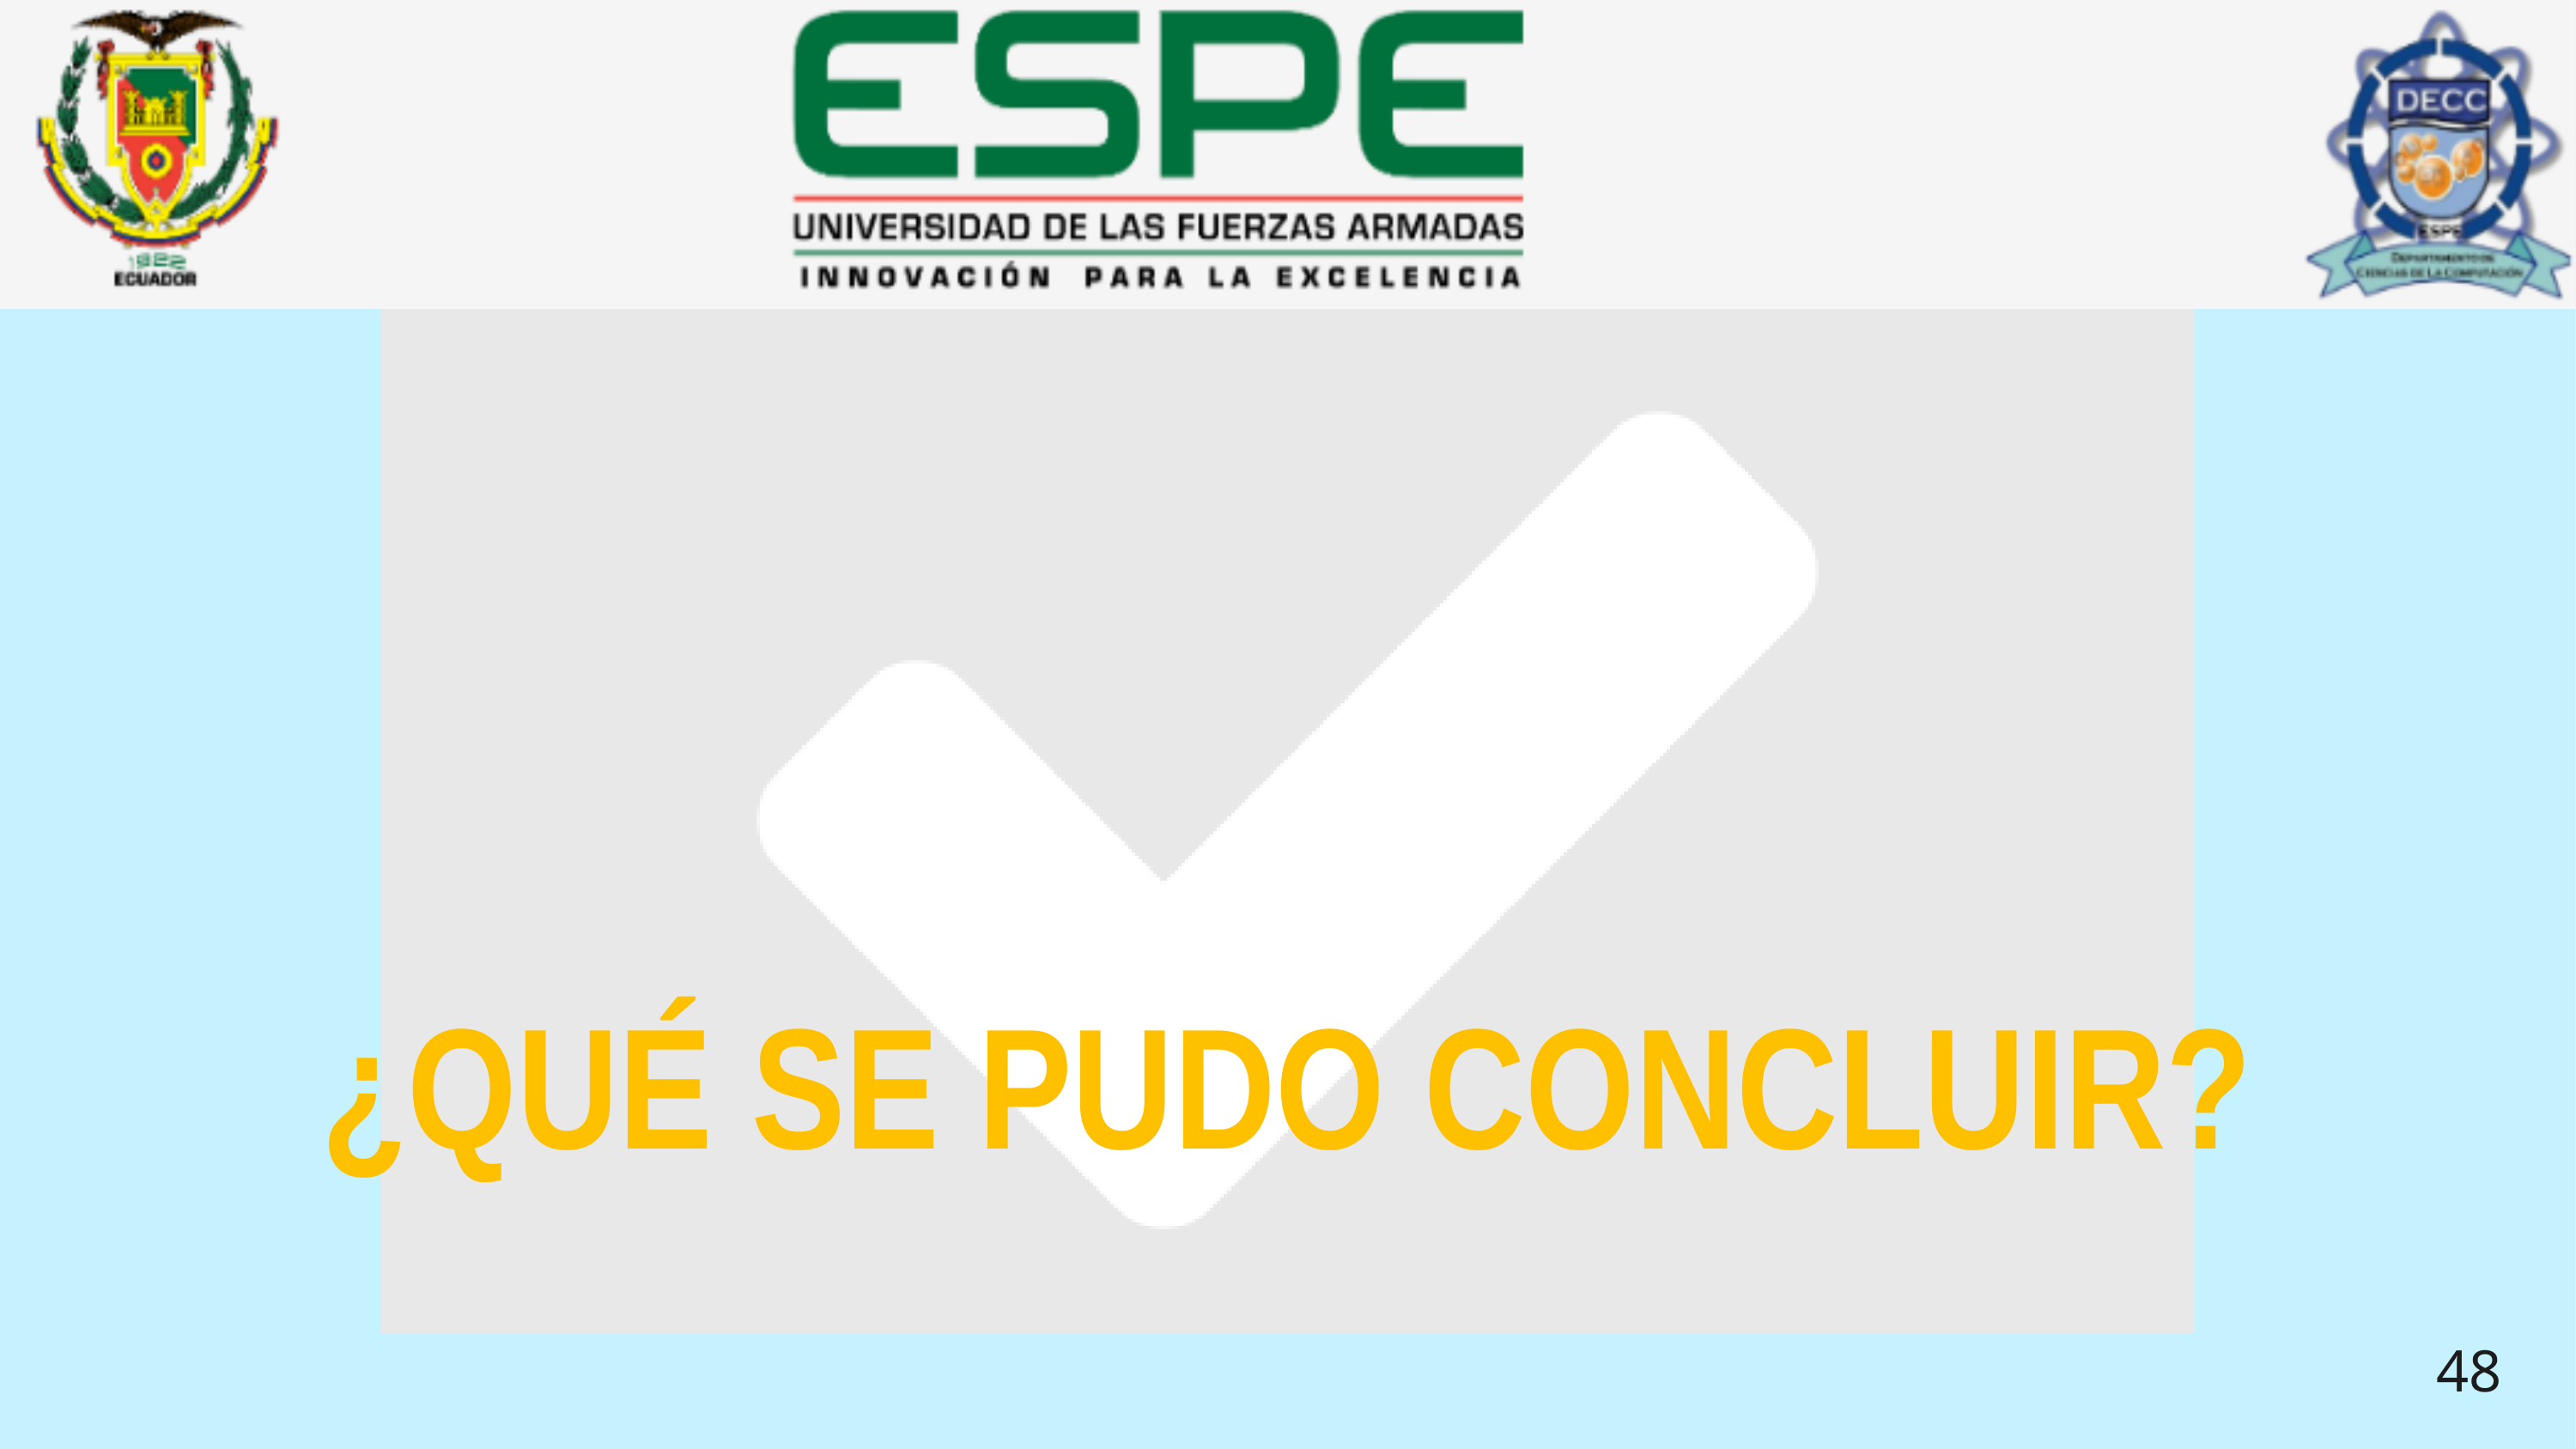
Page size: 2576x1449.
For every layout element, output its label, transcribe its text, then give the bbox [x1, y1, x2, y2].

picture [0, 0, 2576, 1333]
list ¿QUÉ SE PUDO CONCLUIR? [2197, 971, 2512, 1190]
slide_number 48 [2423, 1328, 2576, 1406]
list ¿QUÉ SE PUDO CONCLUIR? [64, 971, 376, 1190]
footer [1218, 1332, 2490, 1448]
